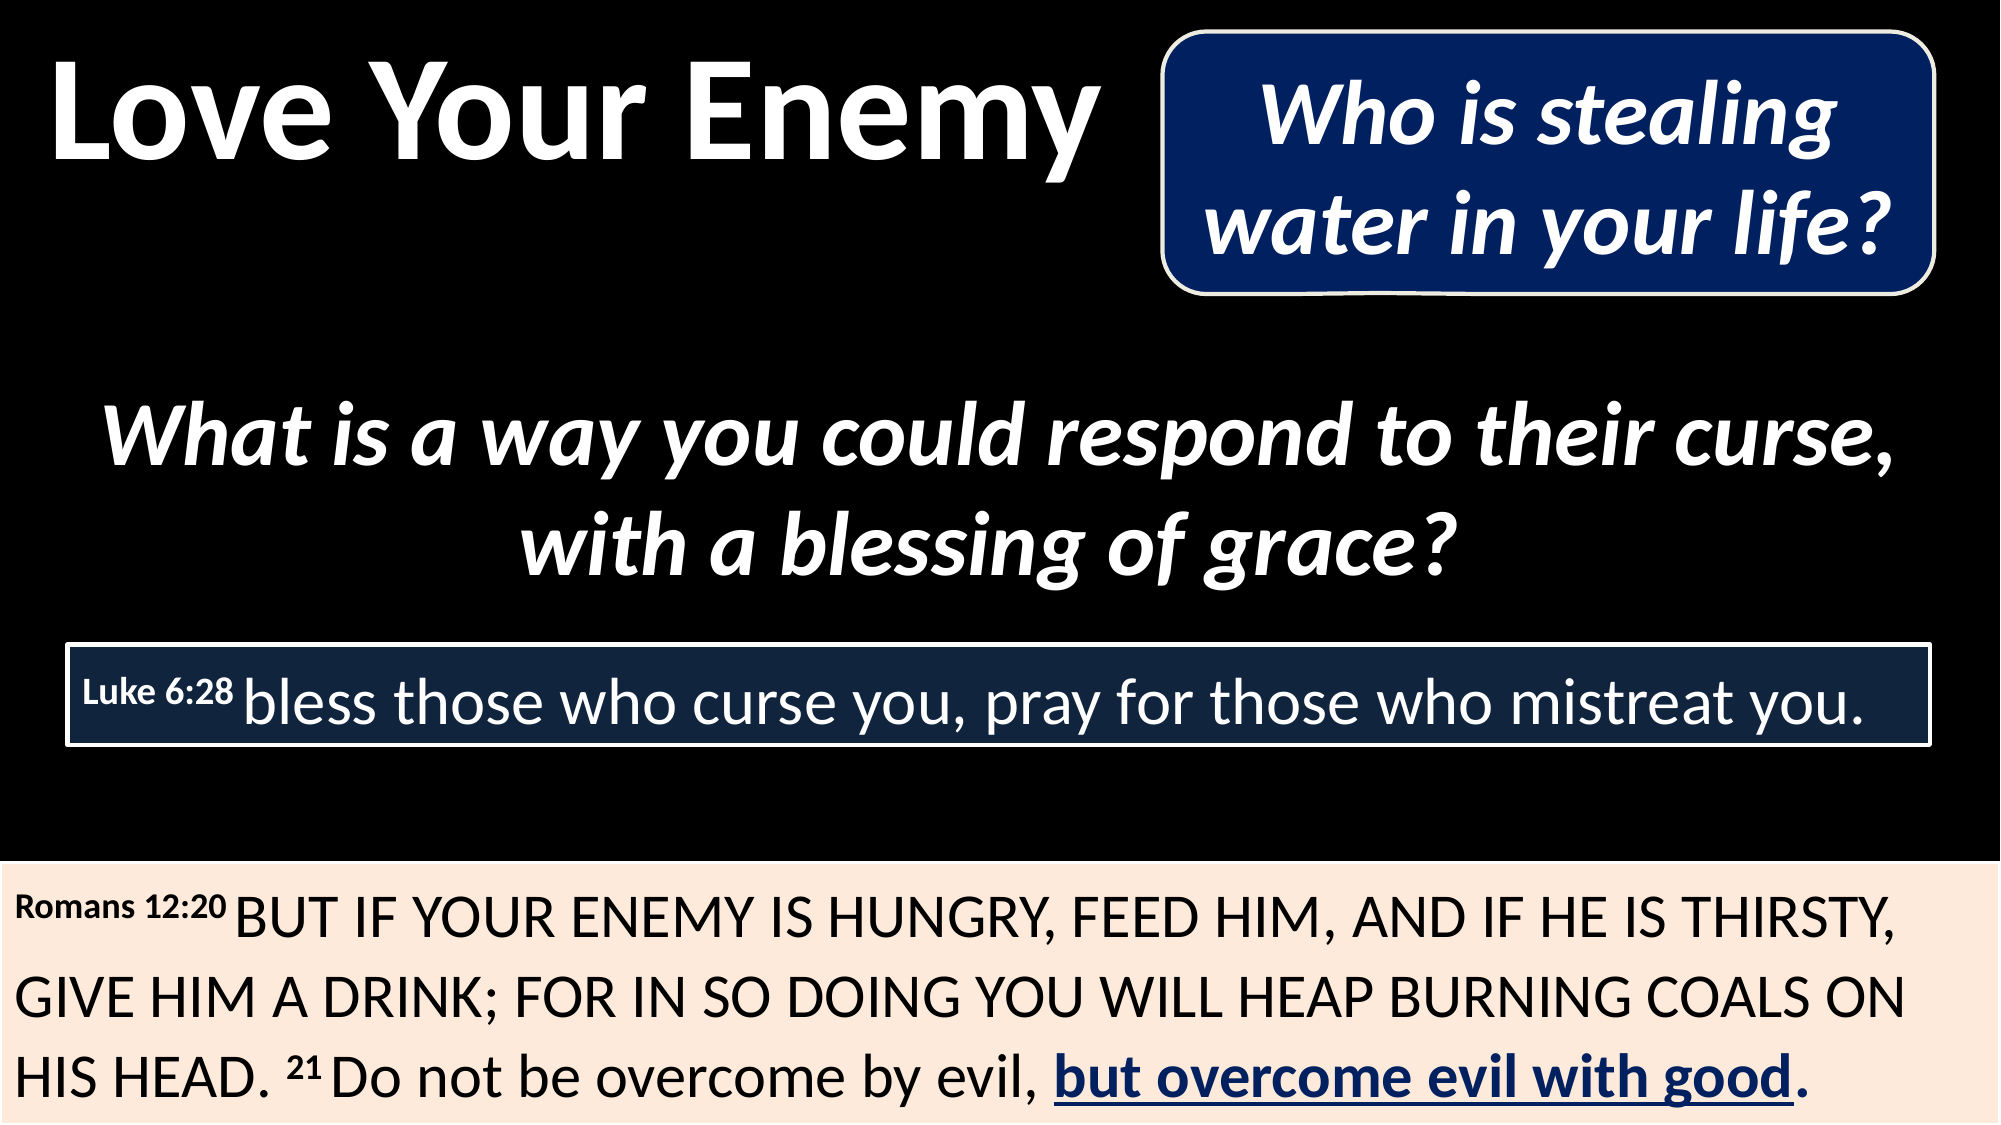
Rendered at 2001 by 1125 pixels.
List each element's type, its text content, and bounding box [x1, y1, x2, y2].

text_box What is a way you could respond to their curse, with a blessing of grace? [29, 338, 1971, 630]
text_box Luke 6:28 bless those who curse you, pray for those who mistreat you. [65, 642, 1932, 747]
text_box Romans 12:20 But if your enemy is hungry, feed him, and if he is thirsty, give him a drink; for in so doing you will heap burning coals on his head. 21 Do not be overcome by evil, but overcome evil with good. [0, 860, 2000, 1125]
text_box Who is stealing water in your life? [1160, 29, 1937, 297]
text_box Love Your Enemy [0, 0, 2000, 202]
